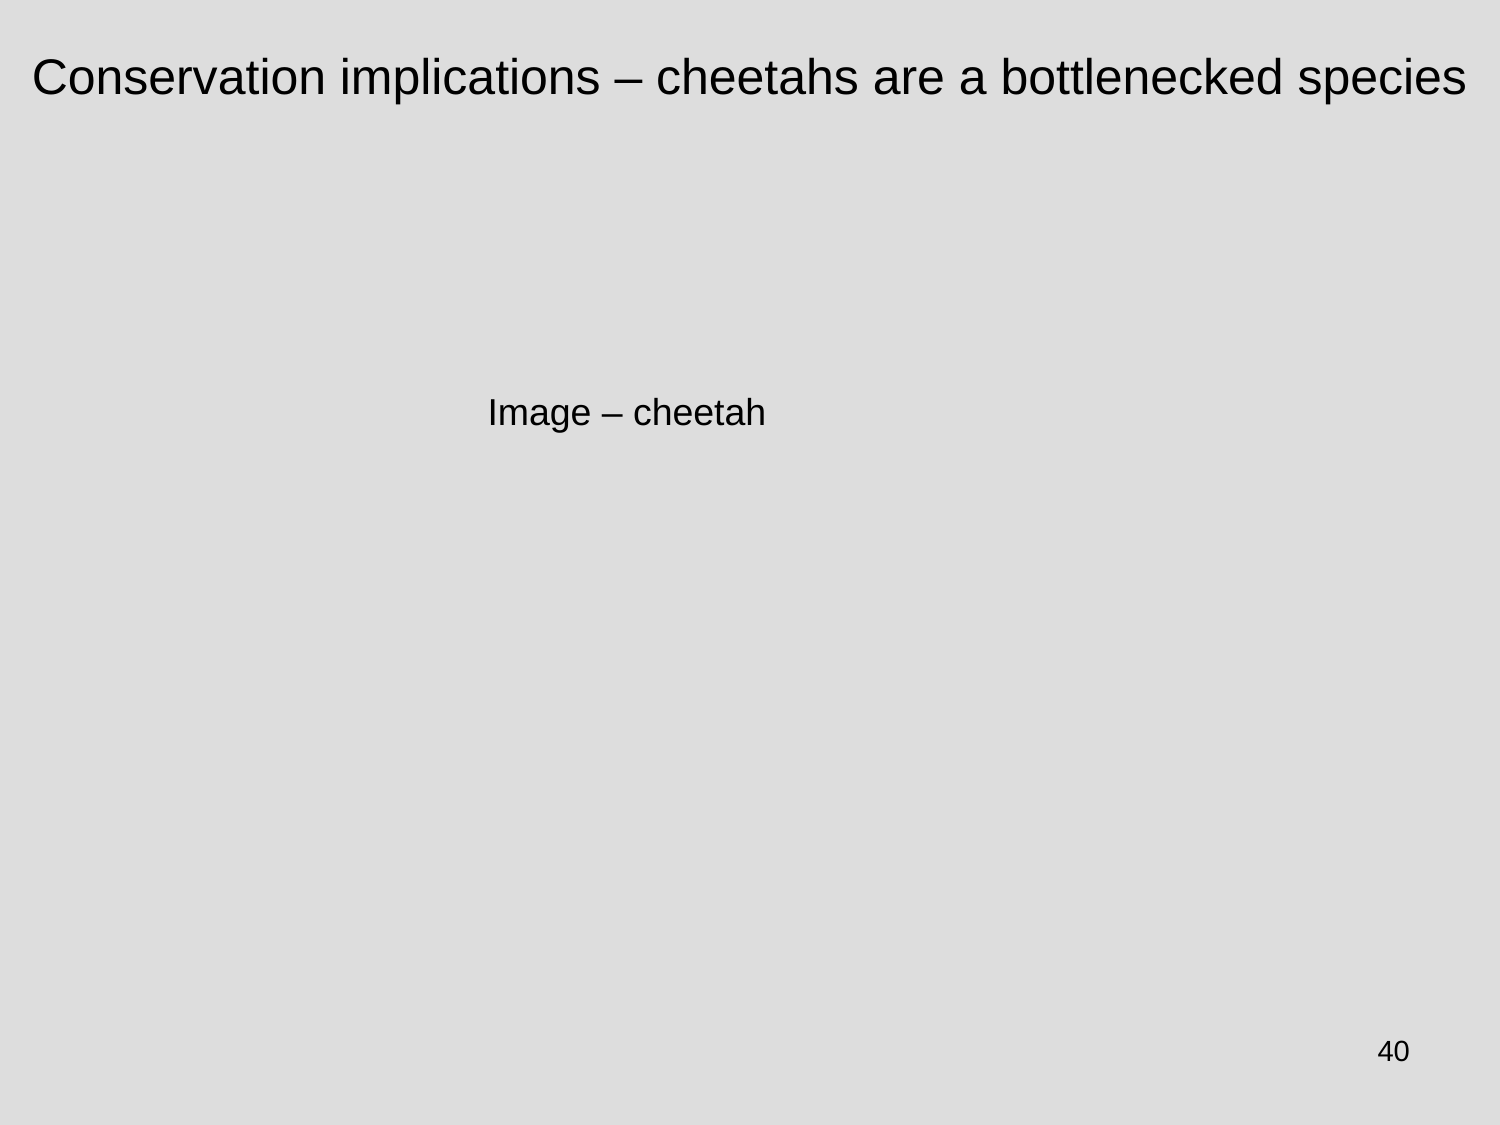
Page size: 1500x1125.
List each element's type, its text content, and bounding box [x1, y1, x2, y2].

text_box Conservation implications – cheetahs are a bottlenecked species [0, 37, 1500, 113]
text_box Image – cheetah [472, 380, 782, 441]
slide_number 40 [1074, 1024, 1425, 1103]
